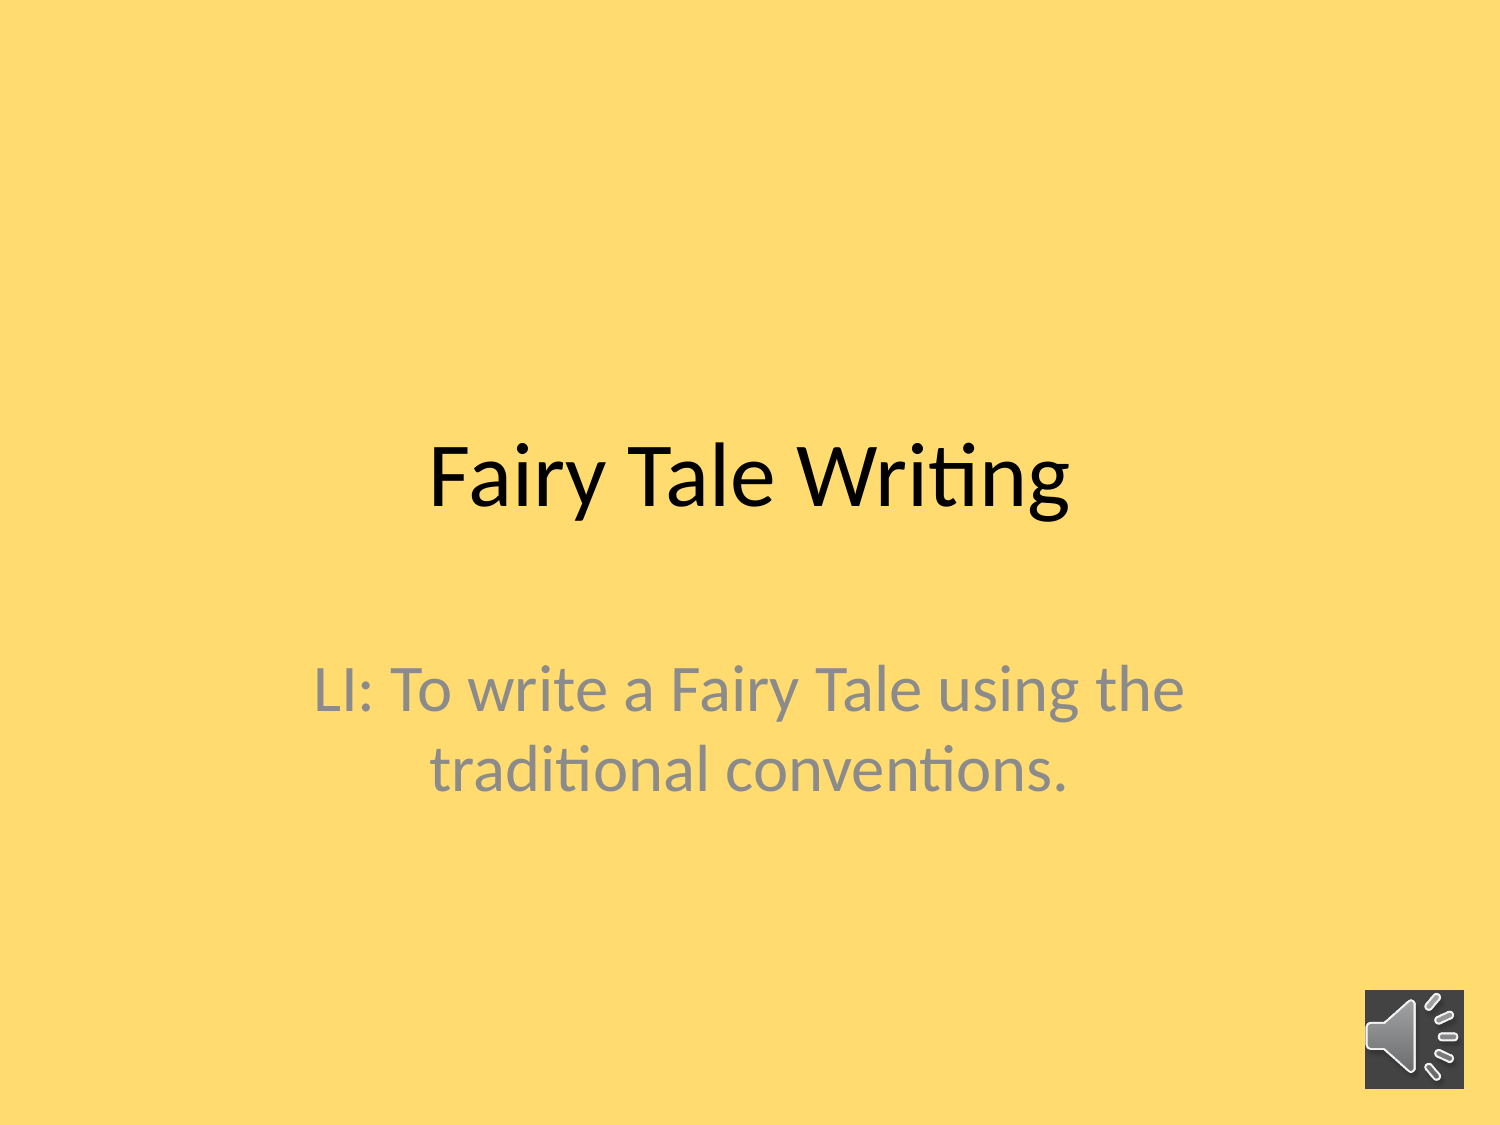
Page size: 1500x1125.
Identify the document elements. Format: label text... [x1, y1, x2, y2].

picture [1364, 989, 1465, 1090]
title Fairy Tale Writing [112, 349, 1388, 591]
subtitle LI: To write a Fairy Tale using the traditional conventions. [225, 637, 1275, 925]
